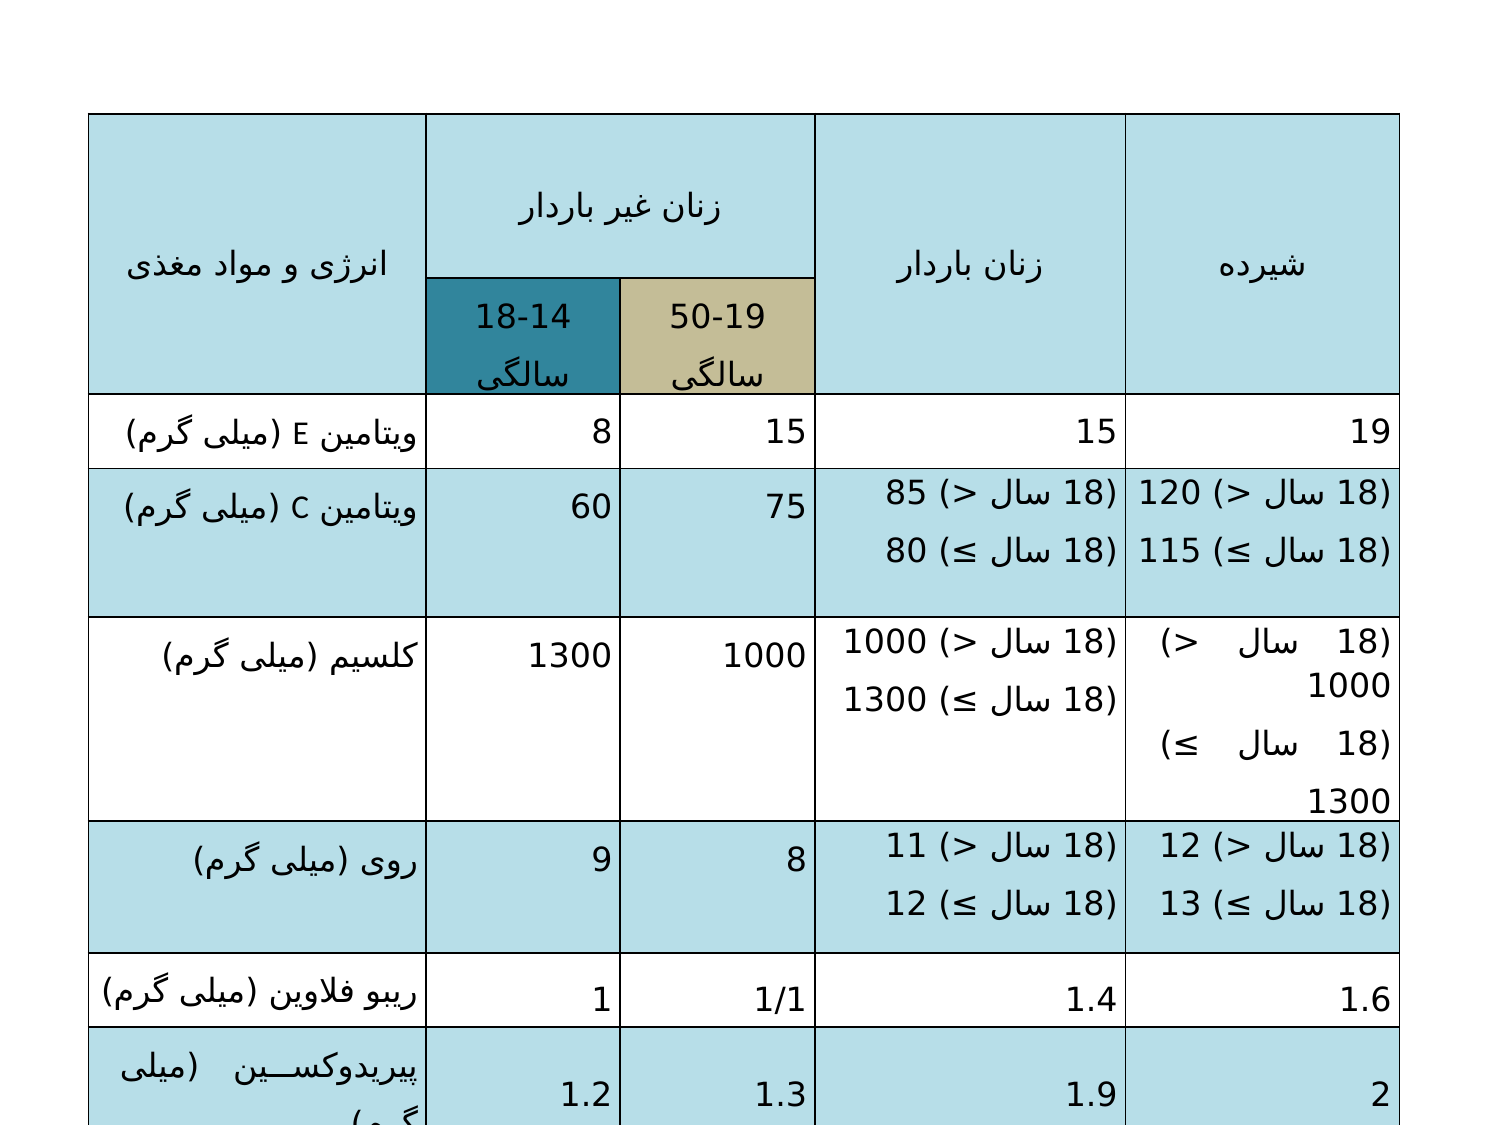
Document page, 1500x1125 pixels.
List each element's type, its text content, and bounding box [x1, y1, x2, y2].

table_cell 60 [427, 469, 619, 616]
table_cell ویتامین C (میلی گرم) [89, 469, 425, 616]
table_cell 75 [621, 469, 814, 616]
table_cell (18 سال <) 1000 (18 سال ≥) 1300 [816, 618, 1125, 820]
table_cell (18 سال <) 1000 (18 سال ≥) 1300 [1126, 618, 1399, 820]
table_cell 19 [1126, 395, 1399, 468]
table_header شیرده [1126, 115, 1399, 393]
table_header انرژی و مواد مغذی [89, 115, 425, 393]
table_cell 1.6 [1126, 954, 1399, 1026]
table_cell 1.9 [816, 1028, 1125, 1125]
table_cell ریبو فلاوین (میلی گرم) [89, 954, 425, 1026]
table_cell کلسیم (میلی گرم) [89, 618, 425, 820]
table_cell روی (میلی گرم) [89, 822, 425, 952]
table_header زنان باردار [816, 115, 1125, 393]
table_cell 1/1 [621, 954, 814, 1026]
table_cell 1000 [621, 618, 814, 820]
table_cell 1 [427, 954, 619, 1026]
table_cell (18 سال <) 120 (18 سال ≥) 115 [1126, 469, 1399, 616]
table_cell 15 [816, 395, 1125, 468]
table_cell (18 سال <) 12 (18 سال ≥) 13 [1126, 822, 1399, 952]
table_cell 18-14 سالگی [427, 279, 619, 393]
table_cell 1.2 [427, 1028, 619, 1125]
table_cell 9 [427, 822, 619, 952]
table_cell 1.3 [621, 1028, 814, 1125]
table_cell 8 [621, 822, 814, 952]
table_cell پیریدوکسین (میلی گرم) [89, 1028, 425, 1125]
table_cell ویتامین E (میلی گرم) [89, 395, 425, 468]
table_cell 8 [427, 395, 619, 468]
table_cell 1300 [427, 618, 619, 820]
table_cell 1.4 [816, 954, 1125, 1026]
table_cell 50-19 سالگی [621, 279, 814, 393]
table_cell 15 [621, 395, 814, 468]
table_cell (18 سال <) 11 (18 سال ≥) 12 [816, 822, 1125, 952]
table_cell (18 سال <) 85 (18 سال ≥) 80 [816, 469, 1125, 616]
table_cell 2 [1126, 1028, 1399, 1125]
table_header زنان غیر باردار [427, 115, 814, 277]
